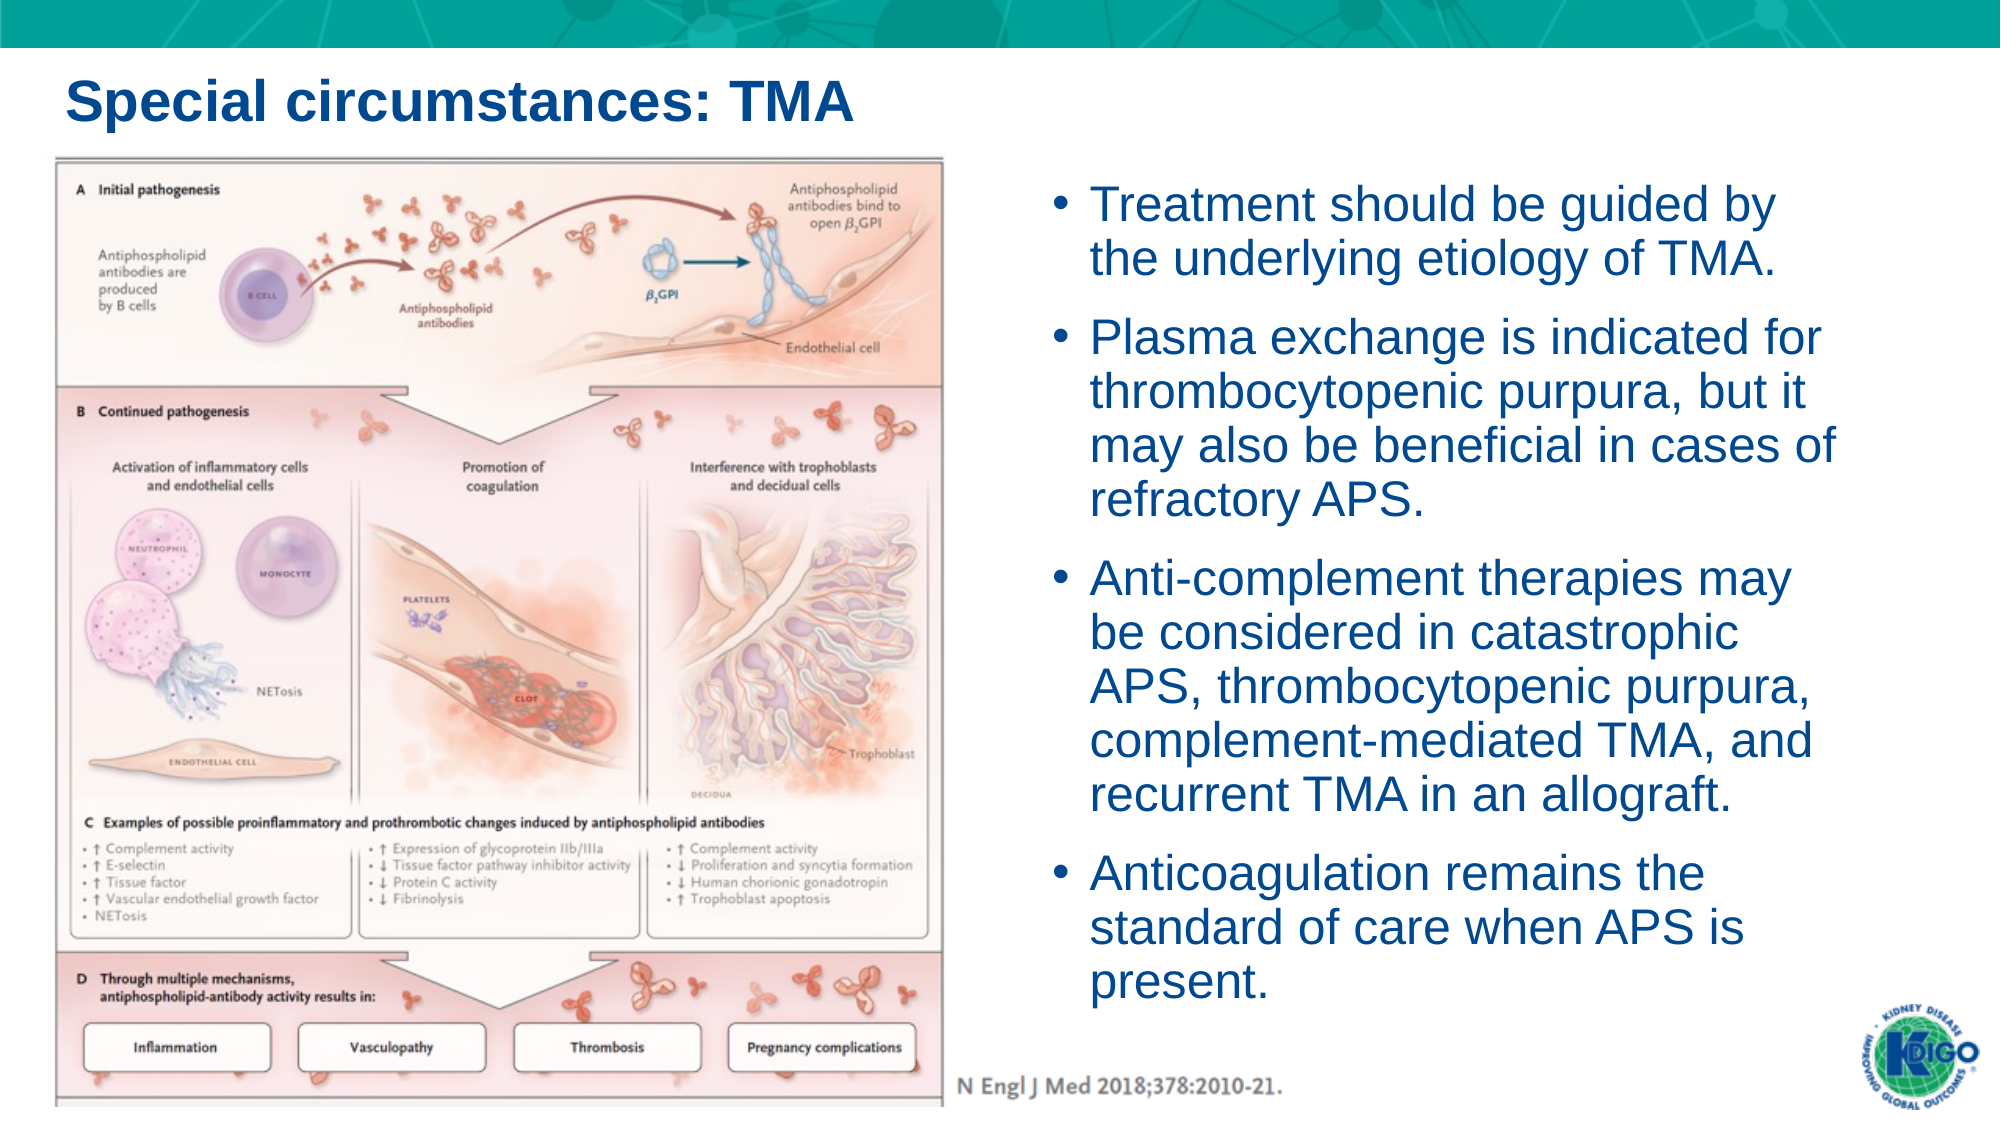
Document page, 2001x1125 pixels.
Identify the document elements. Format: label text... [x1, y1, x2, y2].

picture [0, 0, 2000, 48]
picture [45, 152, 1308, 1107]
picture [1862, 1004, 1980, 1110]
list Special circumstances: TMA [50, 63, 1870, 143]
list Treatment should be guided by the underlying etiology of TMA. Plasma exchange is indicated for thrombocytopenic purpura, but it may also be beneﬁcial in cases of refractory APS. Anti-complement therapies may be considered in catastrophic APS, thrombocytopenic purpura, complement-mediated TMA, and recurrent TMA in an allograft. Anticoagulation remains the standard of care when APS is present. [1037, 170, 1855, 1041]
